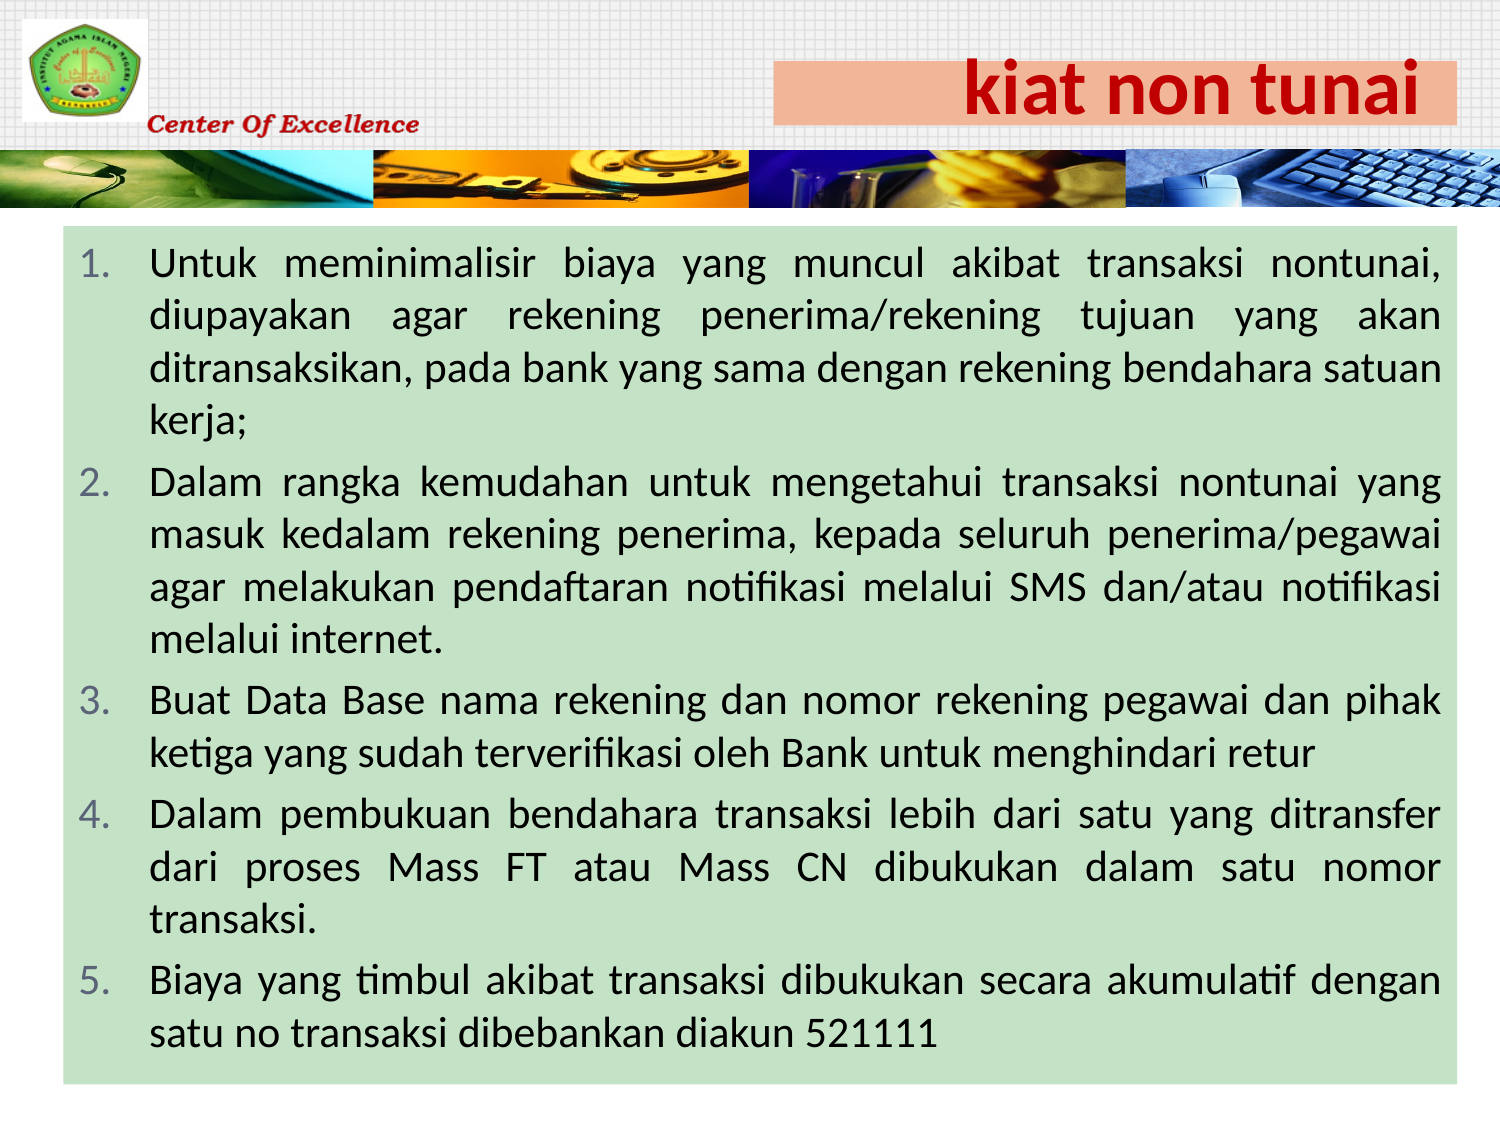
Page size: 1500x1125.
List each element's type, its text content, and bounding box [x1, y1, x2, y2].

list Untuk meminimalisir biaya yang muncul akibat transaksi nontunai, diupayakan agar rekening penerima/rekening tujuan yang akan ditransaksikan, pada bank yang sama dengan rekening bendahara satuan kerja; Dalam rangka kemudahan untuk mengetahui transaksi nontunai yang masuk kedalam rekening penerima, kepada seluruh penerima/pegawai agar melakukan pendaftaran notifikasi melalui SMS dan/atau notifikasi melalui internet. Buat Data Base nama rekening dan nomor rekening pegawai dan pihak ketiga yang sudah terverifikasi oleh Bank untuk menghindari retur Dalam pembukuan bendahara transaksi lebih dari satu yang ditransfer dari proses Mass FT atau Mass CN dibukukan dalam satu nomor transaksi. Biaya yang timbul akibat transaksi dibukukan secara akumulatif dengan satu no transaksi dibebankan diakun 521111 [63, 225, 1458, 1085]
picture [0, 0, 1500, 208]
title kiat non tunai [773, 60, 1458, 126]
